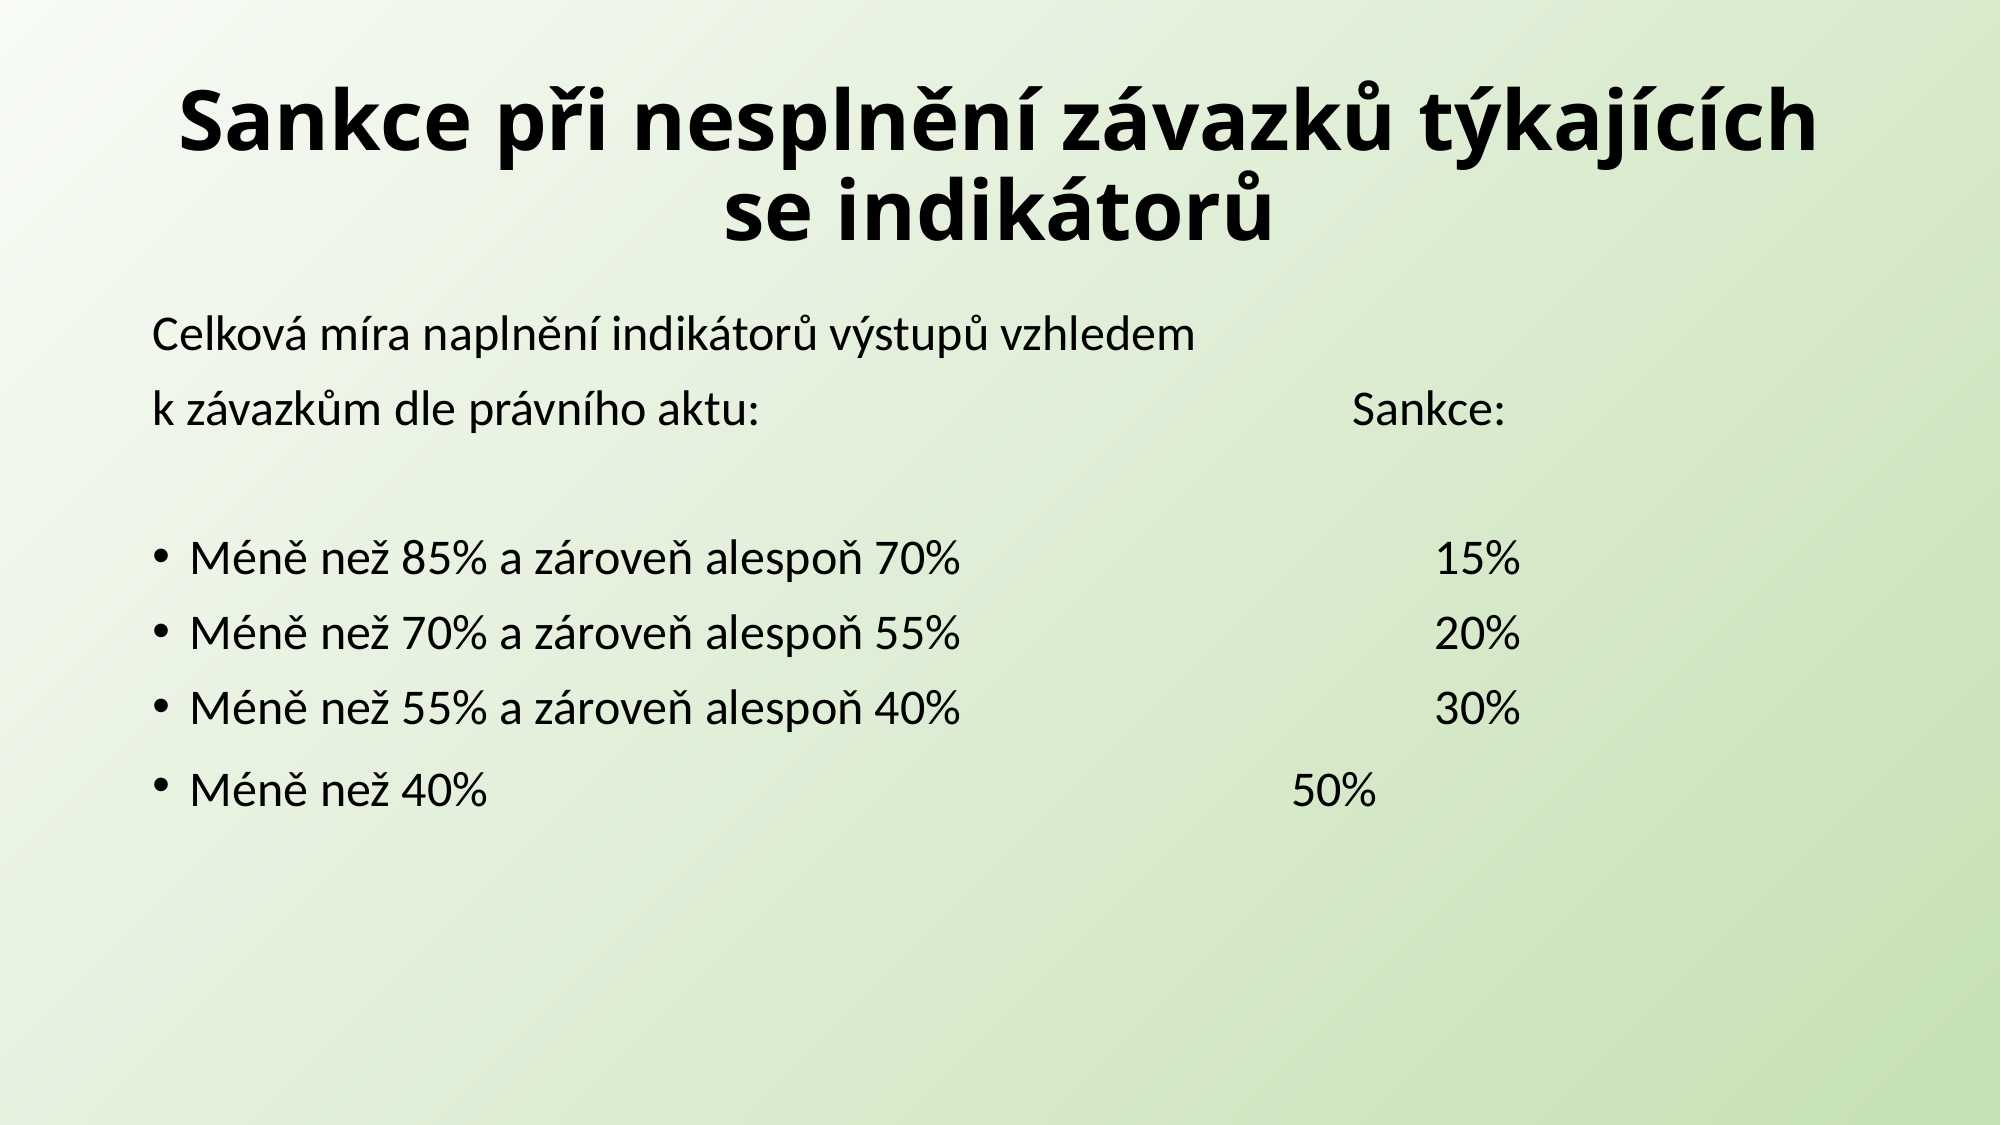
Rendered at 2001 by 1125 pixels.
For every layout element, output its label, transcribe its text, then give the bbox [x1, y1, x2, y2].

title Sankce při nesplnění závazků týkajících se indikátorů [137, 59, 1863, 278]
list Celková míra naplnění indikátorů výstupů vzhledem k závazkům dle právního aktu: Sankce: Méně než 85% a zároveň alespoň 70% 15% Méně než 70% a zároveň alespoň 55% 20% Méně než 55% a zároveň alespoň 40% 30% Méně než 40% 50% [137, 299, 1863, 1014]
